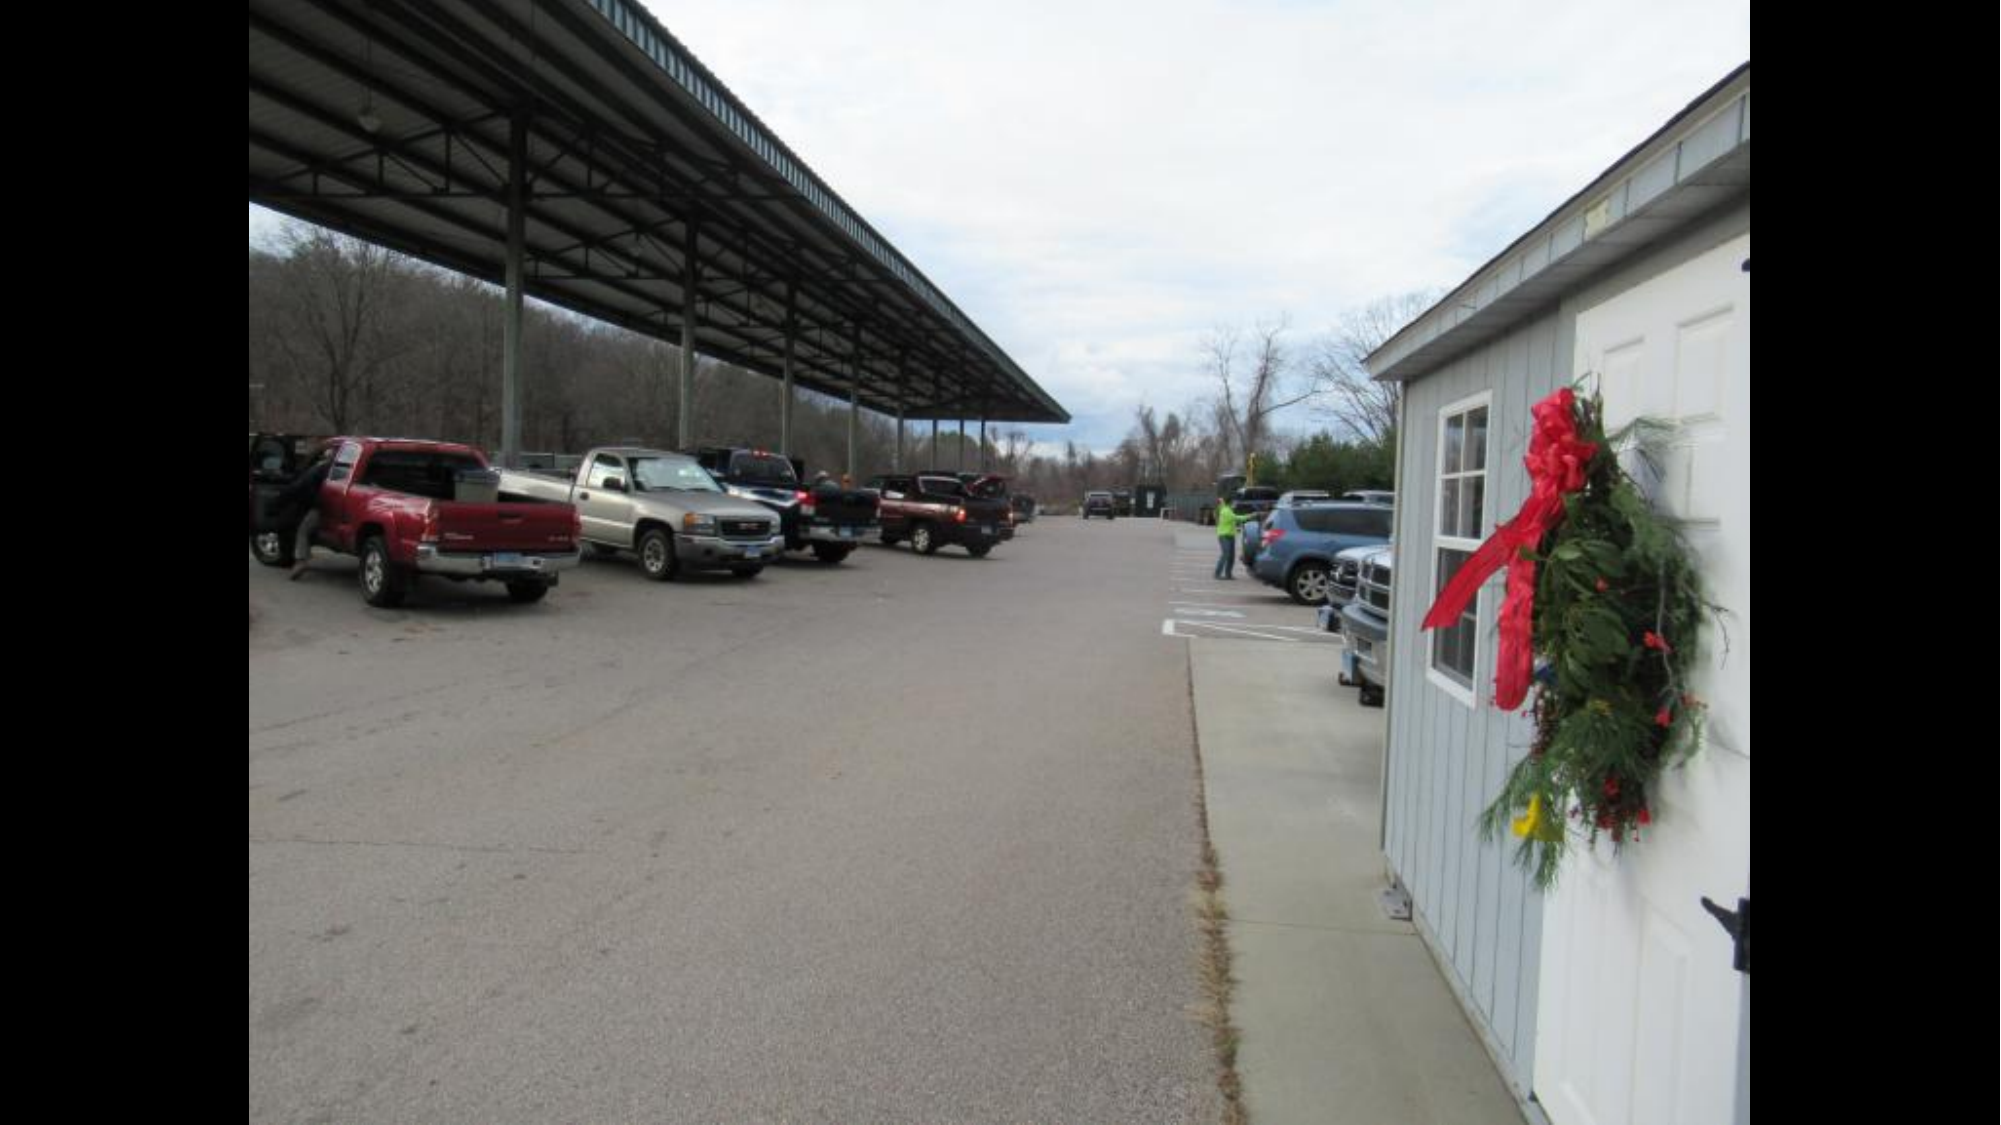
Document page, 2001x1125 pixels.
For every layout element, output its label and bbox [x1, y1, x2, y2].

picture [249, 0, 1750, 1125]
